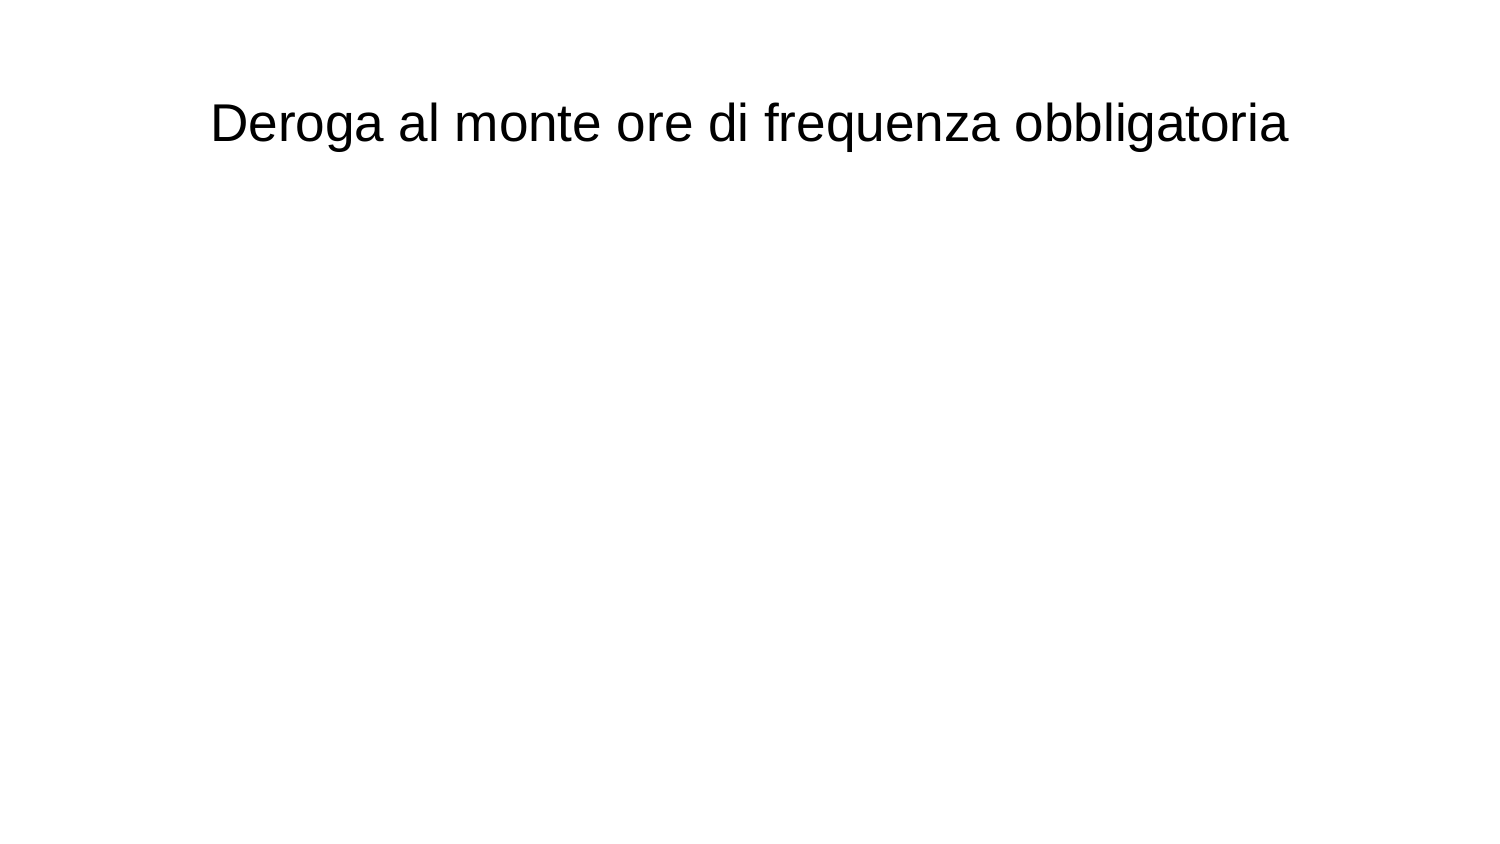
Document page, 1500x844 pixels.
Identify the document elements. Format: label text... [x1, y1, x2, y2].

title Deroga al monte ore di frequenza obbligatoria [51, 72, 1449, 167]
